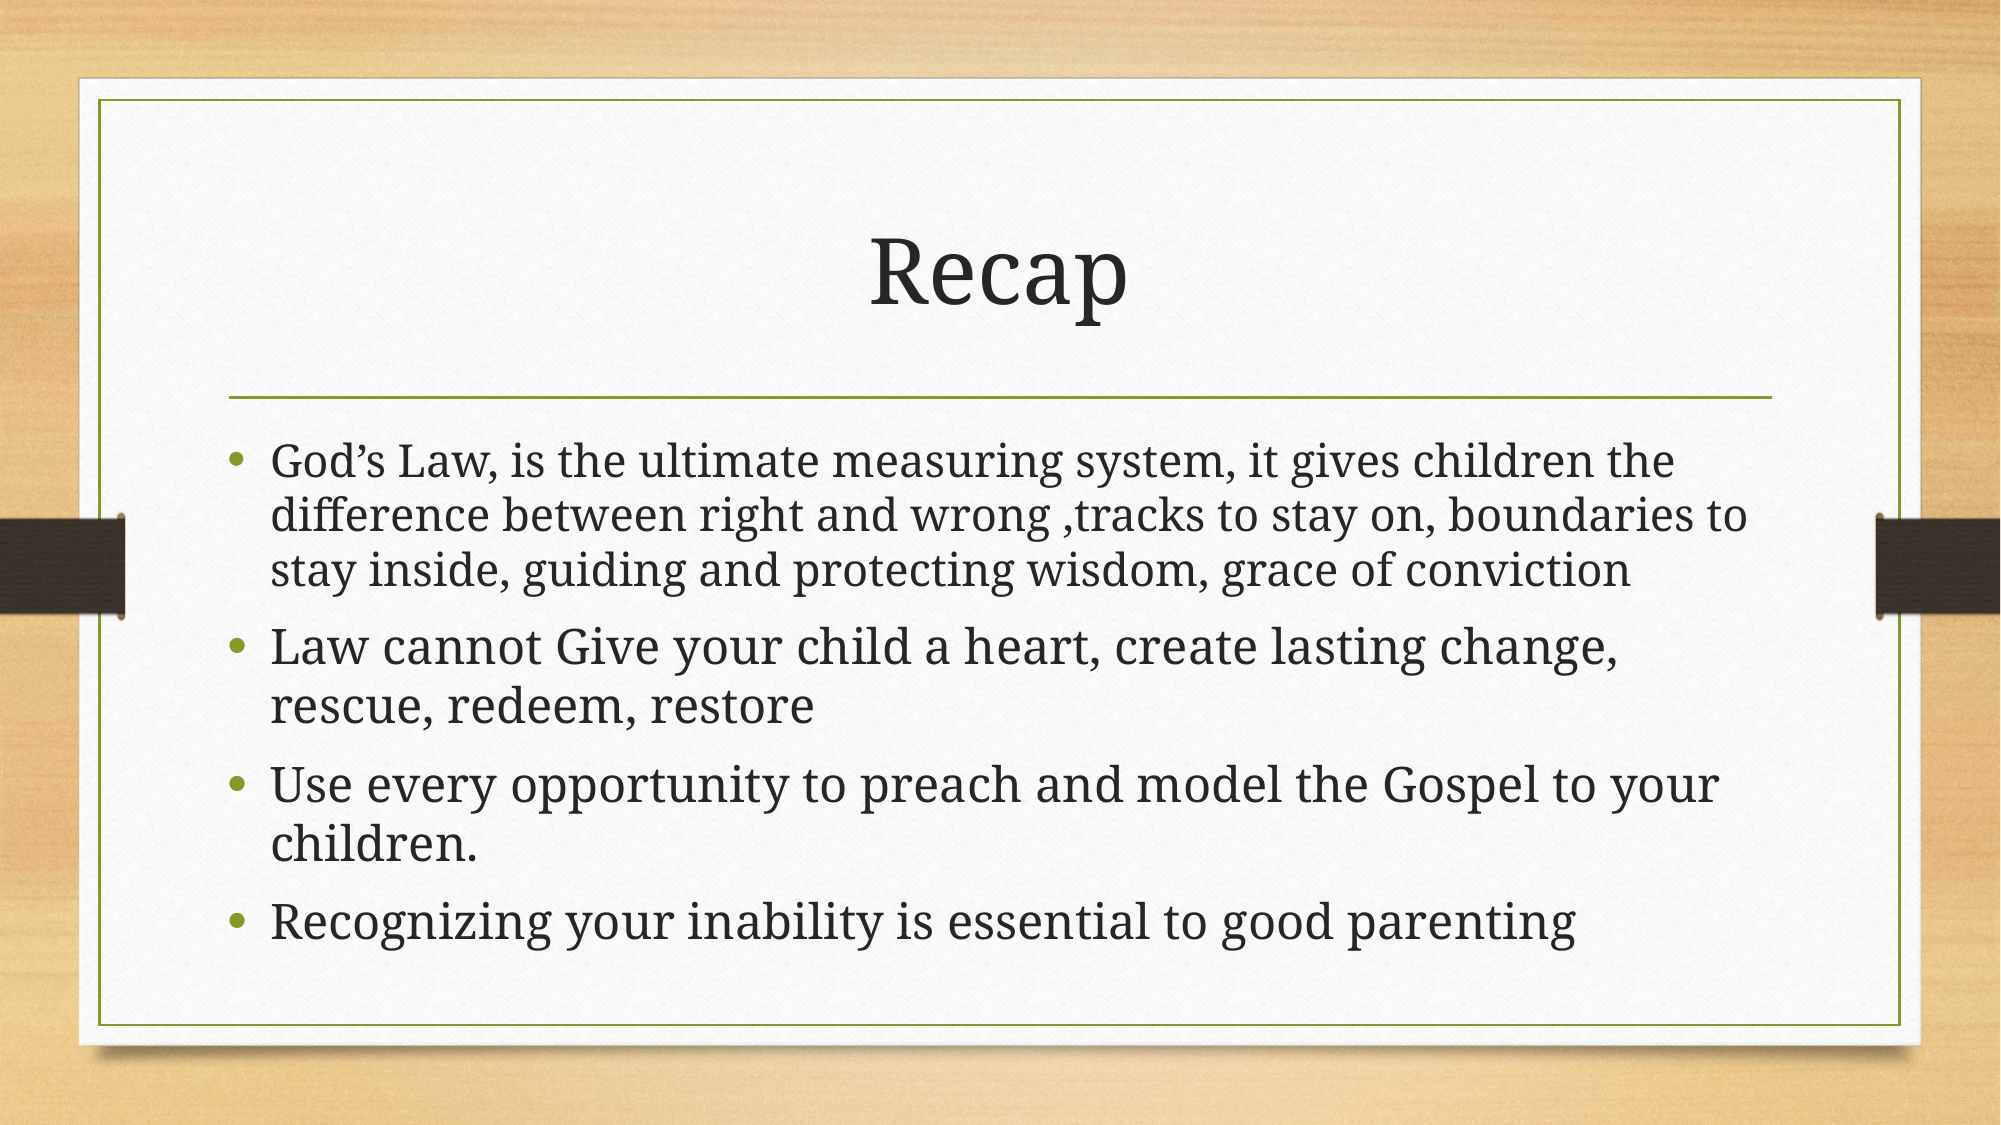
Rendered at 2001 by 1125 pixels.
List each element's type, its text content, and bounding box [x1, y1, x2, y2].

title Recap [212, 161, 1788, 375]
list God’s Law, is the ultimate measuring system, it gives children the difference between right and wrong ,tracks to stay on, boundaries to stay inside, guiding and protecting wisdom, grace of conviction Law cannot Give your child a heart, create lasting change, rescue, redeem, restore Use every opportunity to preach and model the Gospel to your children. Recognizing your inability is essential to good parenting [212, 424, 1788, 969]
picture [0, 0, 2001, 1125]
